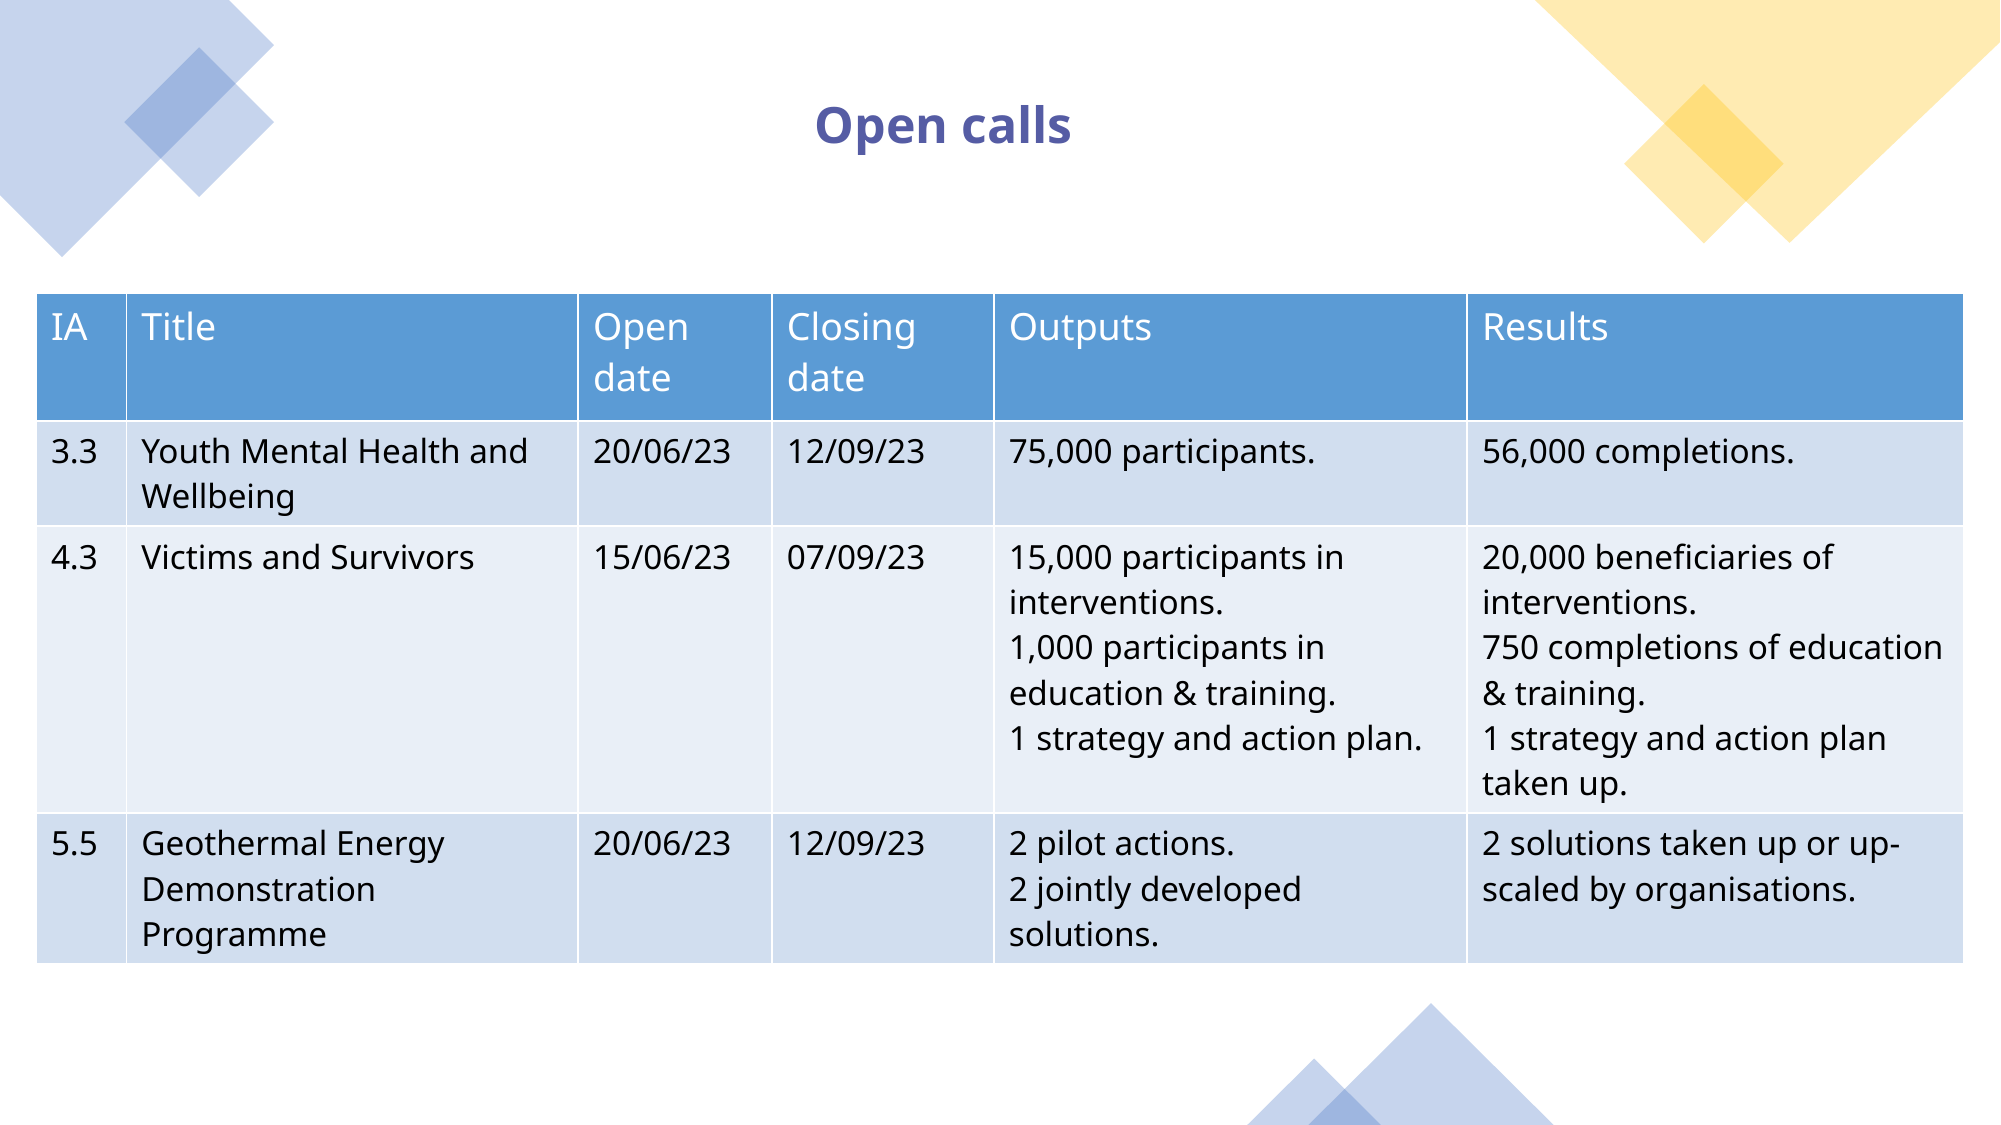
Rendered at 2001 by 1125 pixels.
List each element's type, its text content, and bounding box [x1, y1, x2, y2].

text_box [0, 0, 2000, 1125]
table_header Open date [579, 294, 771, 420]
table_cell 2 solutions taken up or up-scaled by organisations. [1468, 814, 1963, 963]
table_cell 75,000 participants. [995, 422, 1466, 525]
table_header Closing date [773, 294, 993, 420]
table_cell 12/09/23 [773, 422, 993, 525]
table_cell 56,000 completions. [1468, 422, 1963, 525]
text_box [0, 0, 276, 259]
table_cell 15,000 participants in interventions. 1,000 participants in education & training. 1 strategy and action plan. [995, 527, 1466, 812]
text_box Open calls [547, 69, 1353, 177]
table_cell 15/06/23 [579, 527, 771, 812]
text_box [1245, 1057, 1383, 1125]
table_cell Youth Mental Health and Wellbeing [127, 422, 577, 525]
table_cell 07/09/23 [773, 527, 993, 812]
table_cell 5.5 [37, 814, 126, 963]
text_box [1345, 1001, 1556, 1125]
table_cell 4.3 [37, 527, 126, 812]
text_box [1622, 124, 1746, 245]
table_header IA [37, 294, 126, 420]
table_cell Victims and Survivors [127, 527, 577, 812]
text_box [1533, 0, 2000, 245]
table_cell 3.3 [37, 422, 126, 525]
table_header Outputs [995, 294, 1466, 420]
table_cell 20/06/23 [579, 422, 771, 525]
table_header Title [127, 294, 577, 420]
table_cell Geothermal Energy Demonstration Programme [127, 814, 577, 963]
table_cell 20,000 beneficiaries of interventions. 750 completions of education & training. 1 strategy and action plan taken up. [1468, 527, 1963, 812]
table_cell 2 pilot actions. 2 jointly developed solutions. [995, 814, 1466, 963]
table_cell 20/06/23 [579, 814, 771, 963]
table_header Results [1468, 294, 1963, 420]
table_cell 12/09/23 [773, 814, 993, 963]
text_box [122, 45, 276, 199]
